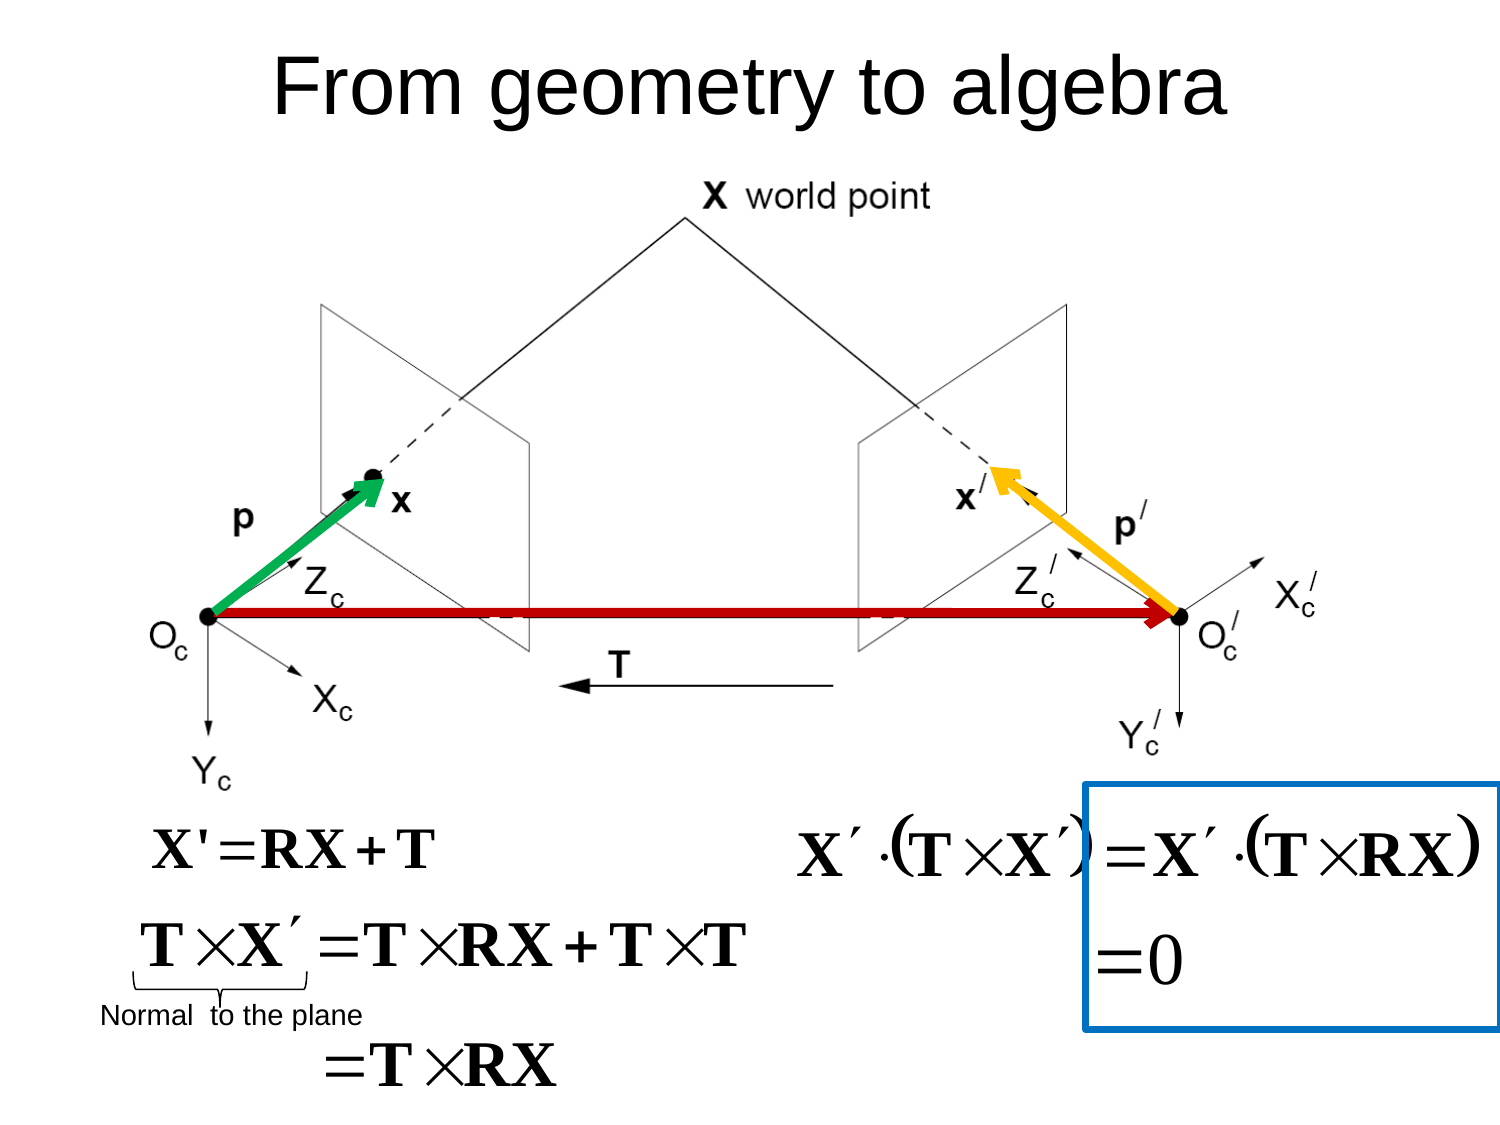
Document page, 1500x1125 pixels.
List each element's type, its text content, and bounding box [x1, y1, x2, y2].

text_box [213, 478, 385, 613]
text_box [989, 466, 1177, 613]
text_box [131, 906, 758, 978]
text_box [309, 1026, 571, 1098]
picture [113, 137, 1339, 847]
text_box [84, 971, 403, 1040]
text_box [1085, 784, 1500, 1030]
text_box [785, 811, 1483, 905]
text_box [141, 814, 445, 879]
title From geometry to algebra [74, 0, 1426, 176]
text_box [1079, 915, 1198, 1004]
